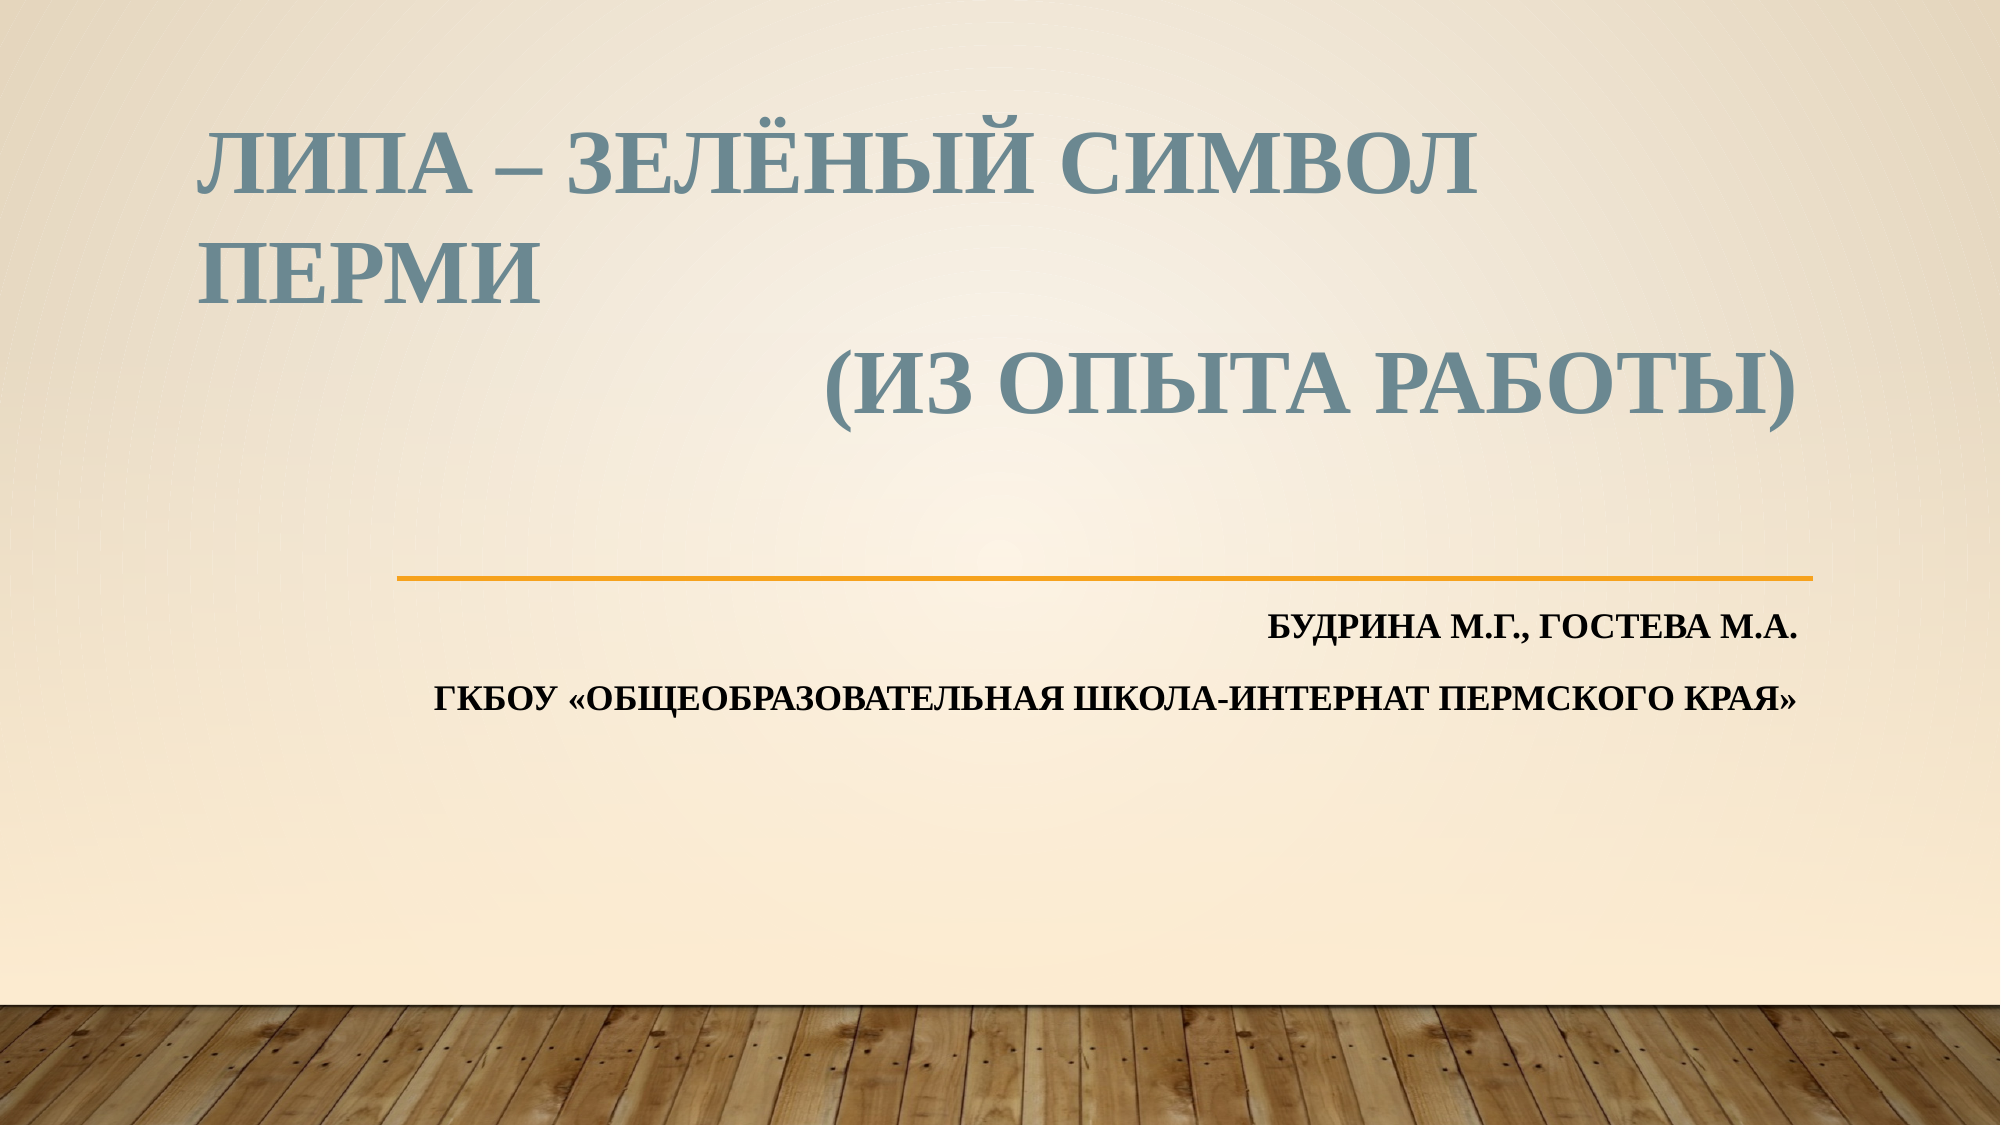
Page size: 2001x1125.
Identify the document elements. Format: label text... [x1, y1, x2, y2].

picture [0, 1005, 2000, 1125]
subtitle БУДРИНА М.Г., Гостева М.А. ГКБОУ «Общеобразовательная школа-интернат Пермского края» [396, 690, 1814, 740]
text_box ЛИПА – ЗЕЛЁНЫЙ СИМВОЛ ПЕРМИ (из опыта работы) [182, 94, 1814, 690]
